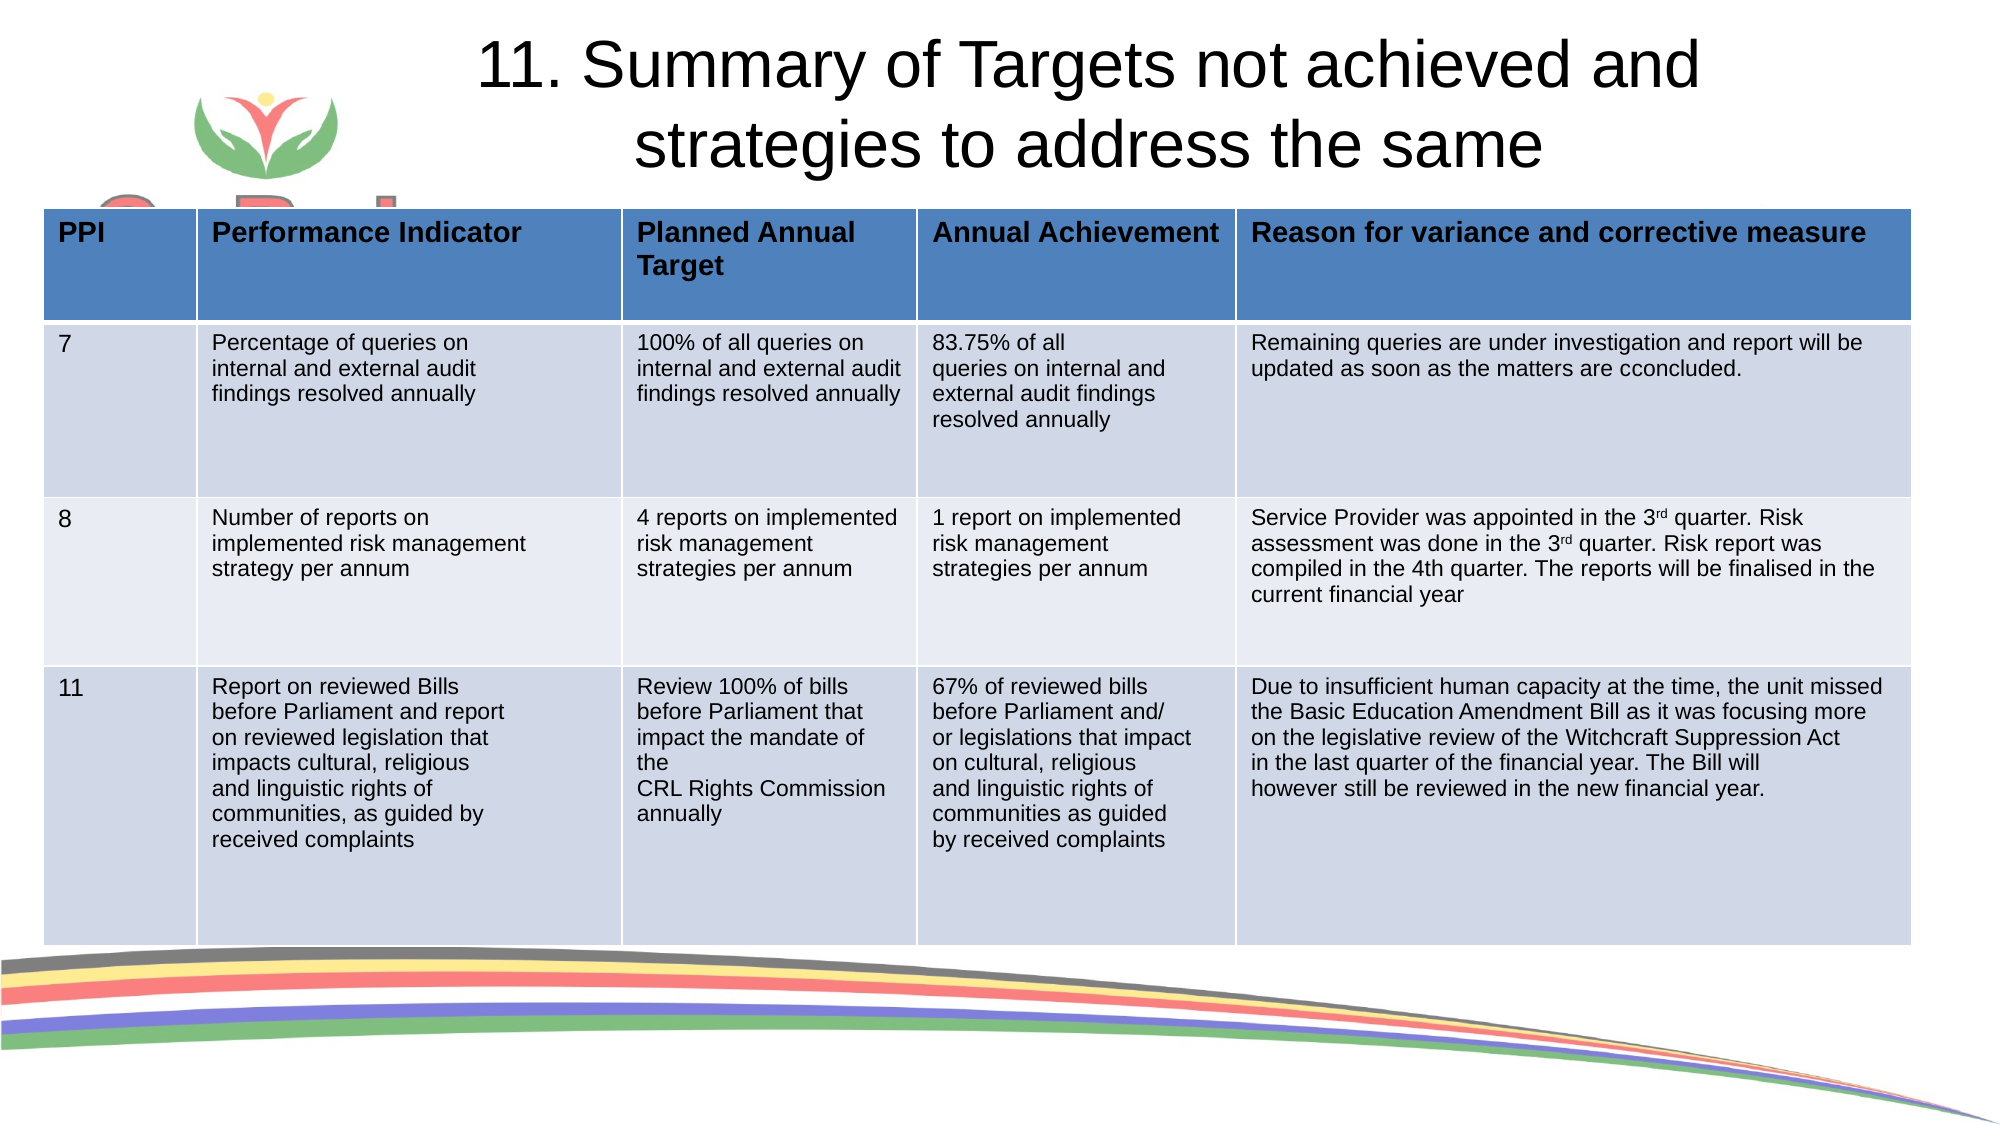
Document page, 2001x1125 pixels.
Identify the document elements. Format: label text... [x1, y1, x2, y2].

table_cell 100% of all queries on internal and external audit findings resolved annually [623, 325, 916, 497]
table_header Annual Achievement [918, 209, 1235, 320]
table_header PPI [44, 209, 196, 320]
table_cell External and Internal Communication Strategy has been approved [0, 0, 2000, 1125]
title 11. Summary of Targets not achieved and strategies to address the same [350, 7, 1830, 195]
table_cell 8 [44, 498, 196, 665]
table_cell Report on reviewed Bills before Parliament and report on reviewed legislation that impacts cultural, religious and linguistic rights of communities, as guided by received complaints [198, 667, 621, 945]
table_header Reason for variance and corrective measure [1237, 209, 1911, 320]
table_cell 7 [44, 325, 196, 497]
table_cell 4 reports on implemented risk management strategies per annum [623, 498, 916, 665]
table_header Performance Indicator [198, 209, 621, 320]
table_cell 83.75% of all queries on internal and external audit findings resolved annually [918, 325, 1235, 497]
table_cell Review 100% of bills before Parliament that impact the mandate of the CRL Rights Commission annually [623, 667, 916, 945]
table_cell Number of reports on implemented risk management strategy per annum [198, 498, 621, 665]
table_cell 1 report on implemented risk management strategies per annum [918, 498, 1235, 665]
table_cell Remaining queries are under investigation and report will be updated as soon as the matters are cconcluded. [1237, 325, 1911, 497]
table_cell Percentage of queries on internal and external audit findings resolved annually [198, 325, 621, 497]
table_cell Service Provider was appointed in the 3rd quarter. Risk assessment was done in the 3rd quarter. Risk report was compiled in the 4th quarter. The reports will be finalised in the current financial year [1237, 498, 1911, 665]
table_cell 67% of reviewed bills before Parliament and/ or legislations that impact on cultural, religious and linguistic rights of communities as guided by received complaints [918, 667, 1235, 945]
table_cell 11 [44, 667, 196, 945]
table_header Planned Annual Target [623, 209, 916, 320]
table_cell Due to insufficient human capacity at the time, the unit missed the Basic Education Amendment Bill as it was focusing more on the legislative review of the Witchcraft Suppression Act in the last quarter of the financial year. The Bill will however still be reviewed in the new financial year. [1237, 667, 1911, 945]
